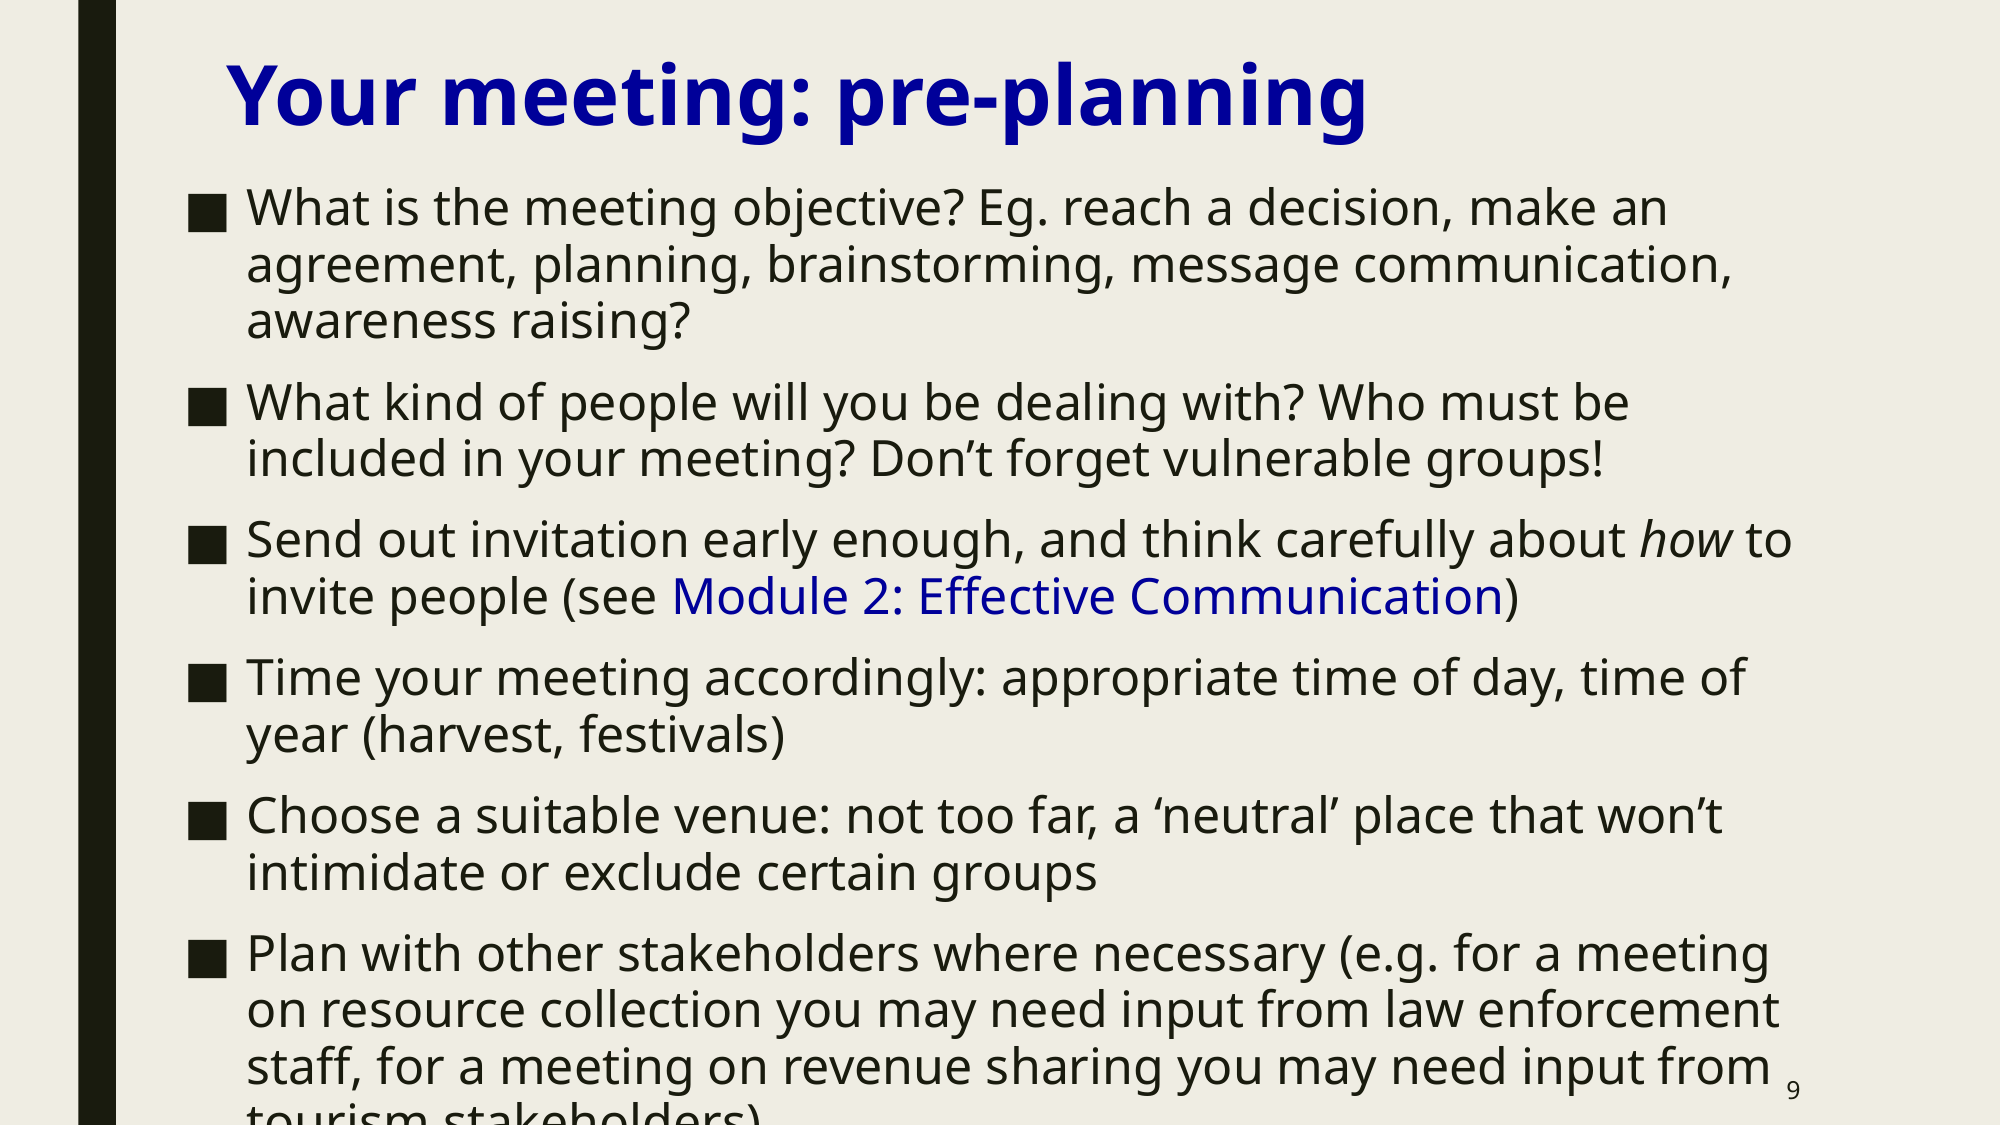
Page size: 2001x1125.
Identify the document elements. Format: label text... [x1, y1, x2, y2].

text_box What is the meeting objective? Eg. reach a decision, make an agreement, planning, brainstorming, message communication, awareness raising? What kind of people will you be dealing with? Who must be included in your meeting? Don’t forget vulnerable groups! Send out invitation early enough, and think carefully about how to invite people (see Module 2: Effective Communication) Time your meeting accordingly: appropriate time of day, time of year (harvest, festivals) Choose a suitable venue: not too far, a ‘neutral’ place that won’t intimidate or exclude certain groups Plan with other stakeholders where necessary (e.g. for a meeting on resource collection you may need input from law enforcement staff, for a meeting on revenue sharing you may need input from tourism stakeholders) [169, 173, 1816, 1076]
slide_number 9 [1553, 1076, 1816, 1125]
text_box Your meeting: pre-planning [211, 46, 1816, 153]
